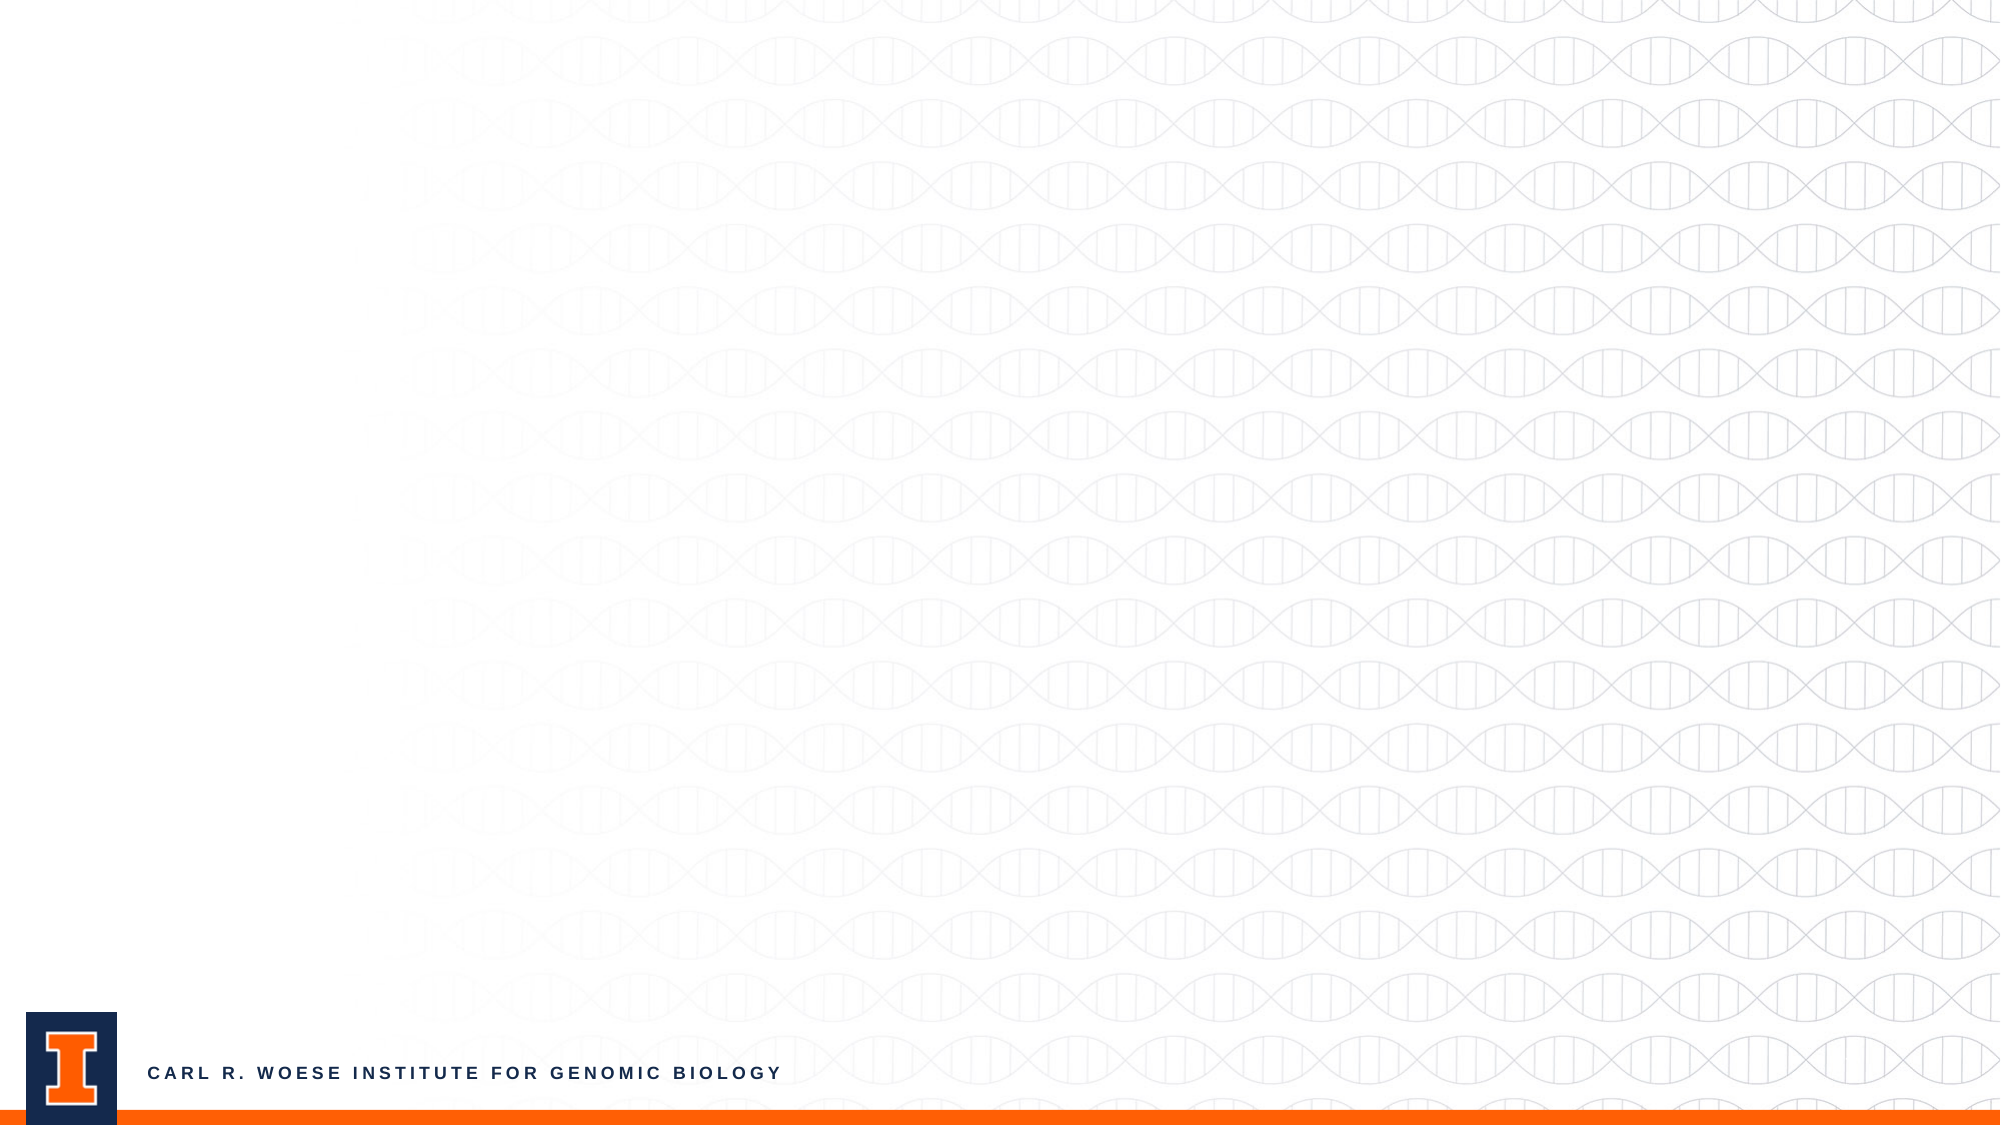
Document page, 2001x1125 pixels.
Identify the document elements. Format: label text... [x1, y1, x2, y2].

picture [0, 0, 2001, 1125]
footer CARL R. WOESE INSTITUTE FOR GENOMIC BIOLOGY [132, 1042, 846, 1103]
